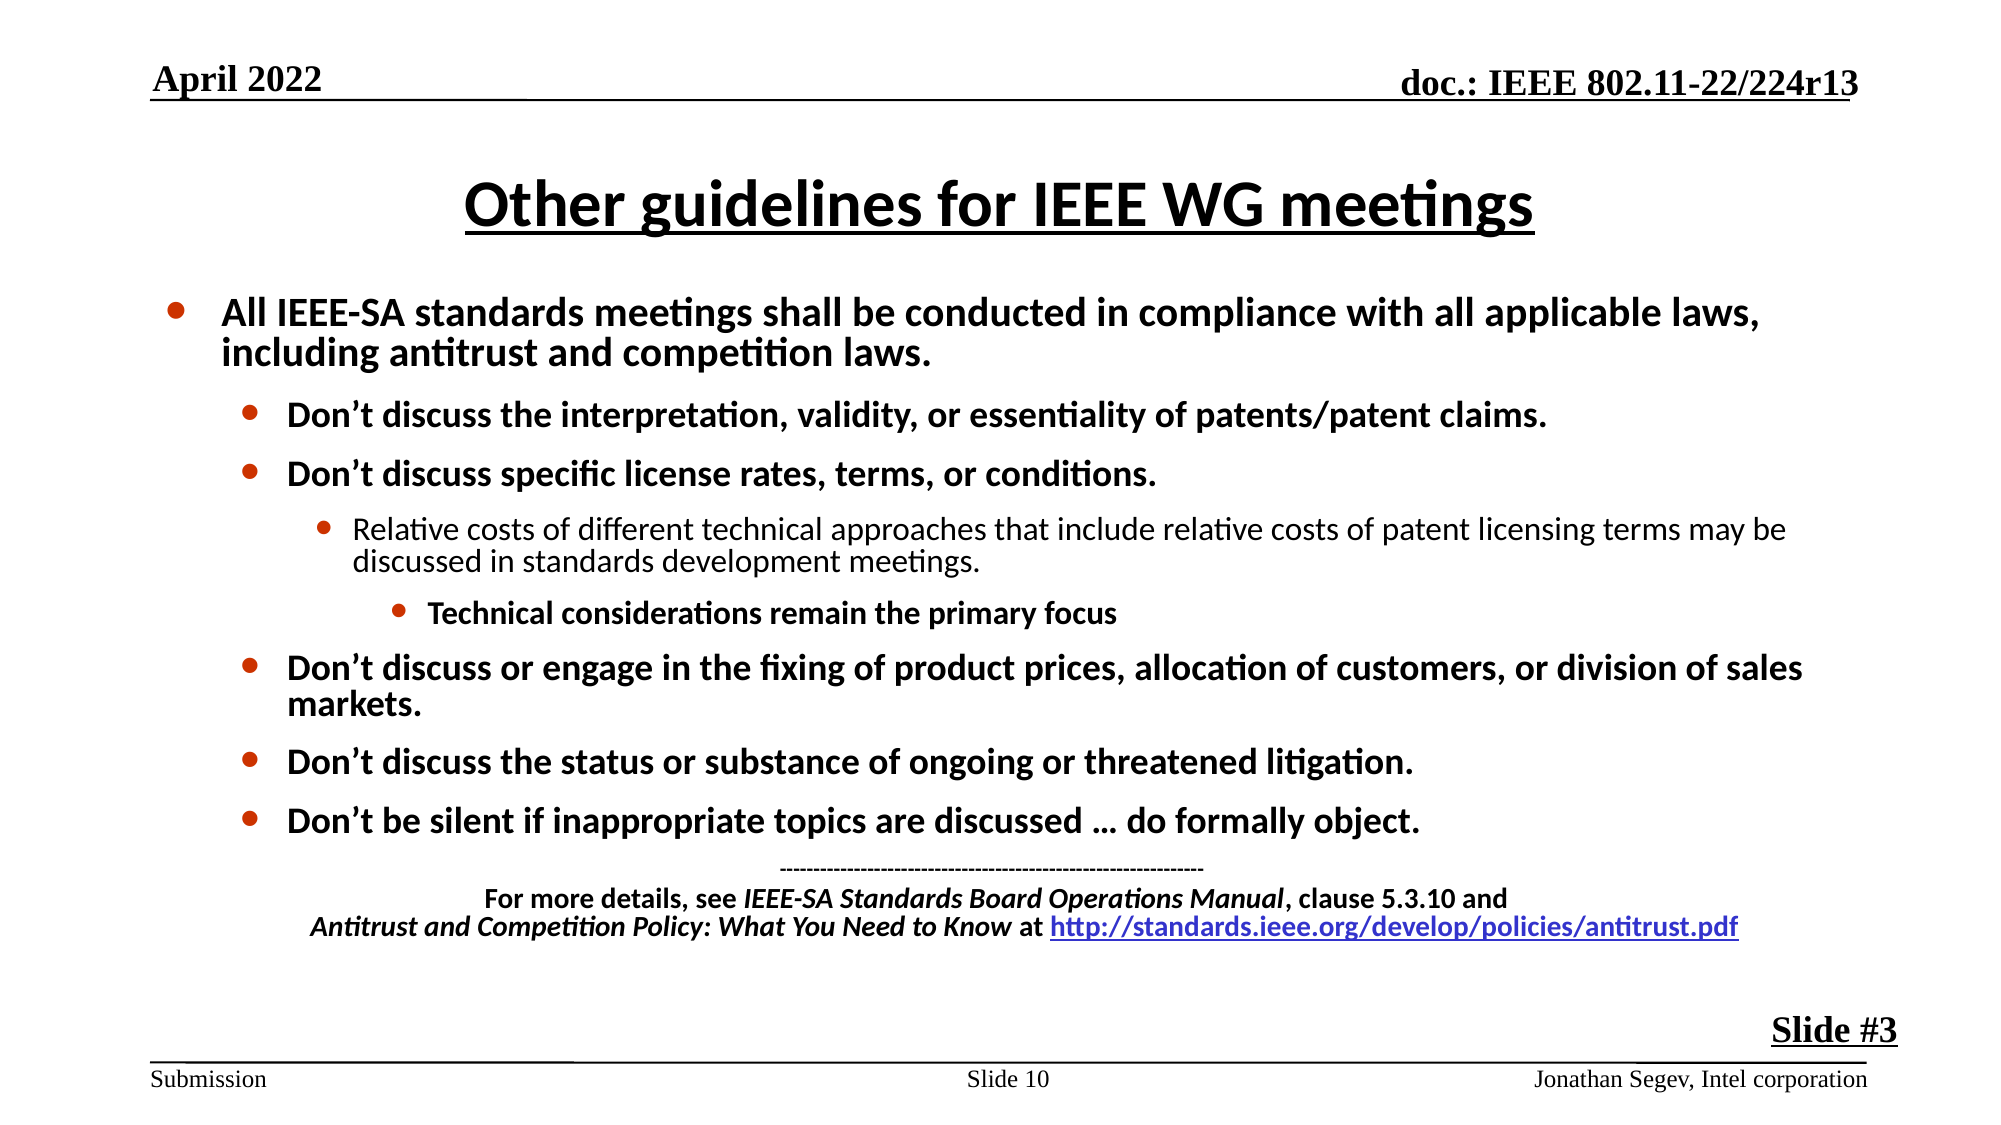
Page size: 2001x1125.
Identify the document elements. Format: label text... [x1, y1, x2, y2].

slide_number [152, 54, 563, 100]
footer Jonathan Segev, Intel corporation [1171, 1061, 1869, 1093]
list All IEEE-SA standards meetings shall be conducted in compliance with all applicable laws, including antitrust and competition laws. Don’t discuss the interpretation, validity, or essentiality of patents/patent claims. Don’t discuss specific license rates, terms, or conditions. Relative costs of different technical approaches that include relative costs of patent licensing terms may be discussed in standards development meetings. Technical considerations remain the primary focus Don’t discuss or engage in the fixing of product prices, allocation of customers, or division of sales markets. Don’t discuss the status or substance of ongoing or threatened litigation. Don’t be silent if inappropriate topics are discussed … do formally object. --------------------------------------------------------------- For more details, see IEEE-SA Standards Board Operations Manual, clause 5.3.10 and Antitrust and Competition Policy: What You Need to Know at http://standards.ieee.org/develop/policies/antitrust.pdf [149, 286, 1850, 1000]
title Other guidelines for IEEE WG meetings [149, 112, 1850, 286]
text_box Slide #3 [1756, 997, 1913, 1058]
slide_number Slide 10 [950, 1061, 1067, 1123]
